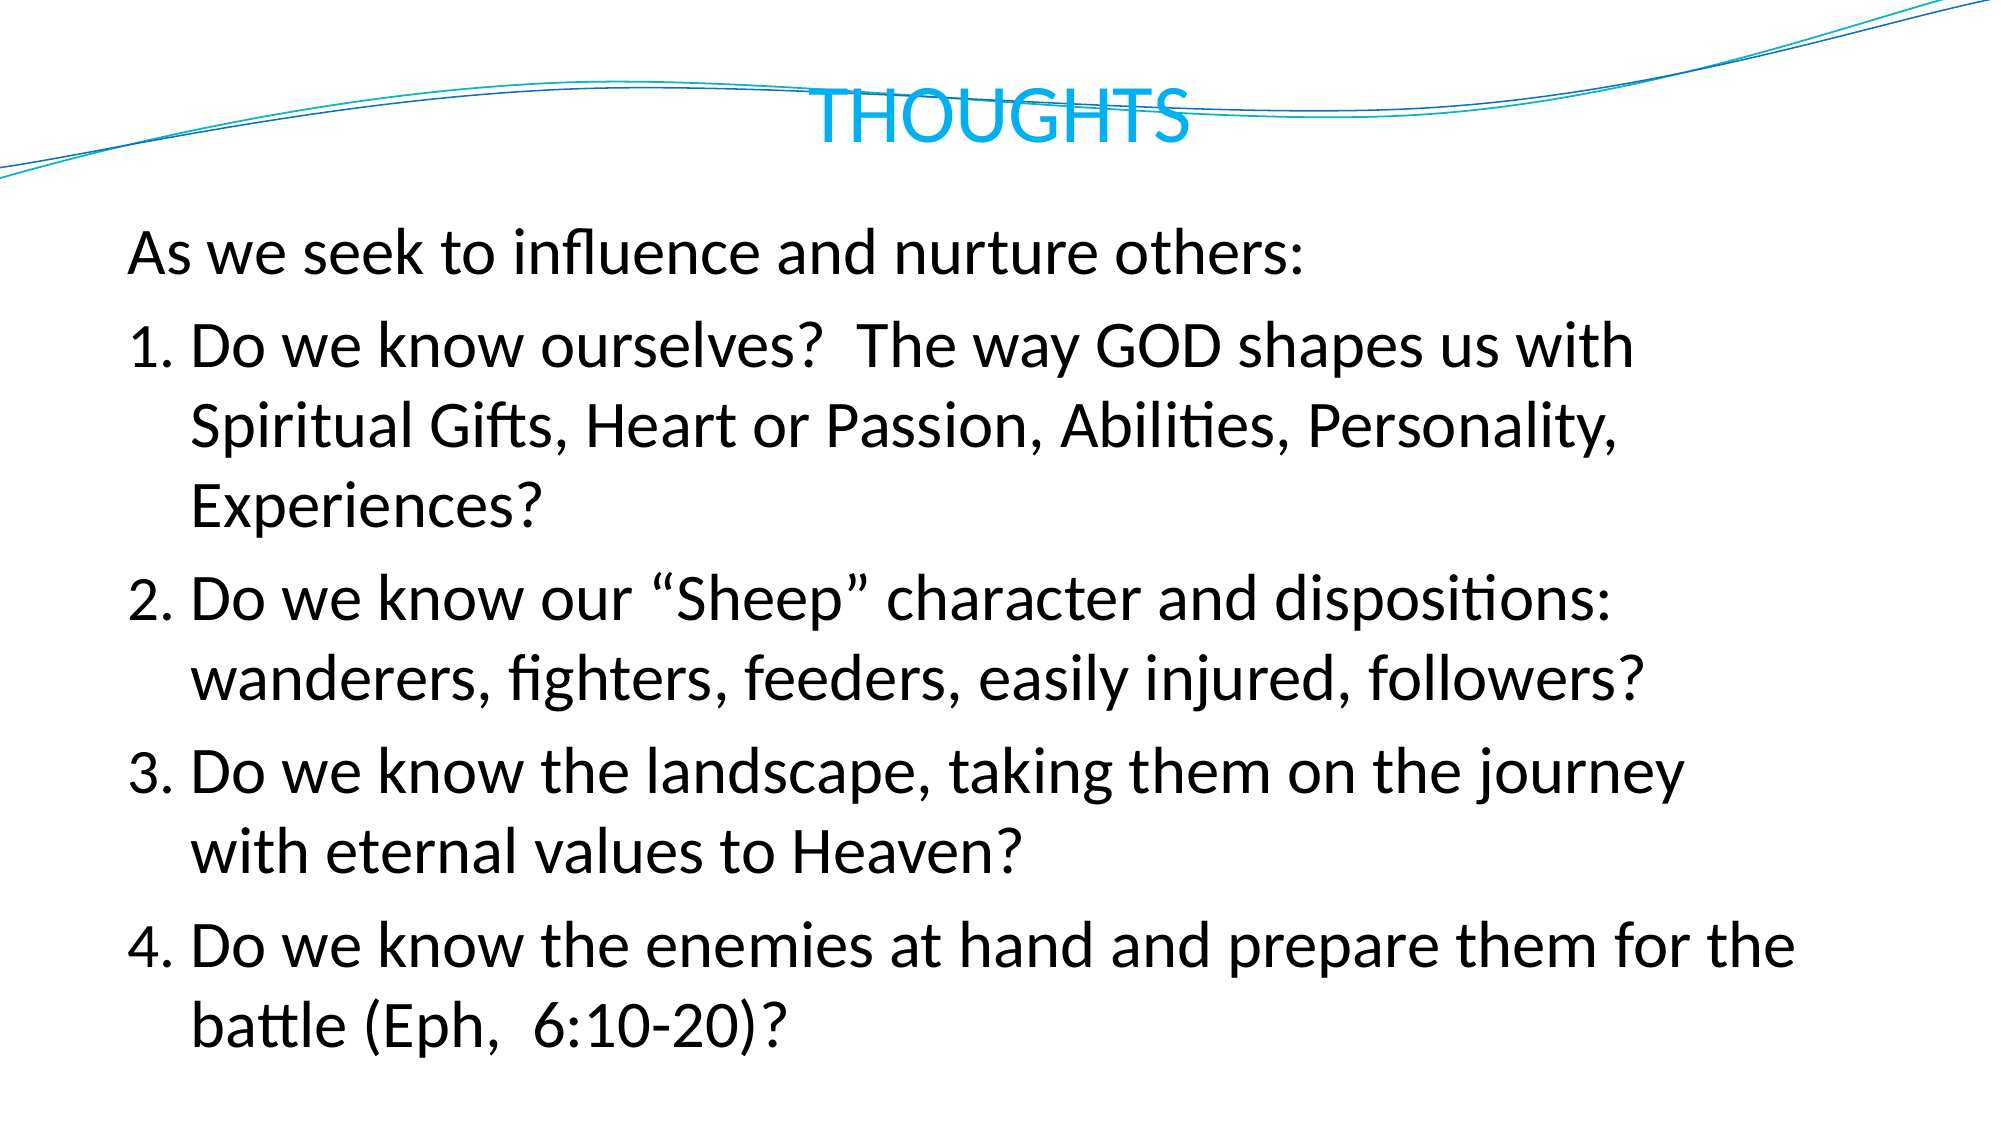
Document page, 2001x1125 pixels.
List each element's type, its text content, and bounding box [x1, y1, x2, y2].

list As we seek to influence and nurture others: Do we know ourselves? The way GOD shapes us with Spiritual Gifts, Heart or Passion, Abilities, Personality, Experiences? Do we know our “Sheep” character and dispositions: wanderers, fighters, feeders, easily injured, followers? Do we know the landscape, taking them on the journey with eternal values to Heaven? Do we know the enemies at hand and prepare them for the battle (Eph, 6:10-20)? [112, 200, 1825, 1088]
title THOUGHTS [0, 62, 2000, 160]
